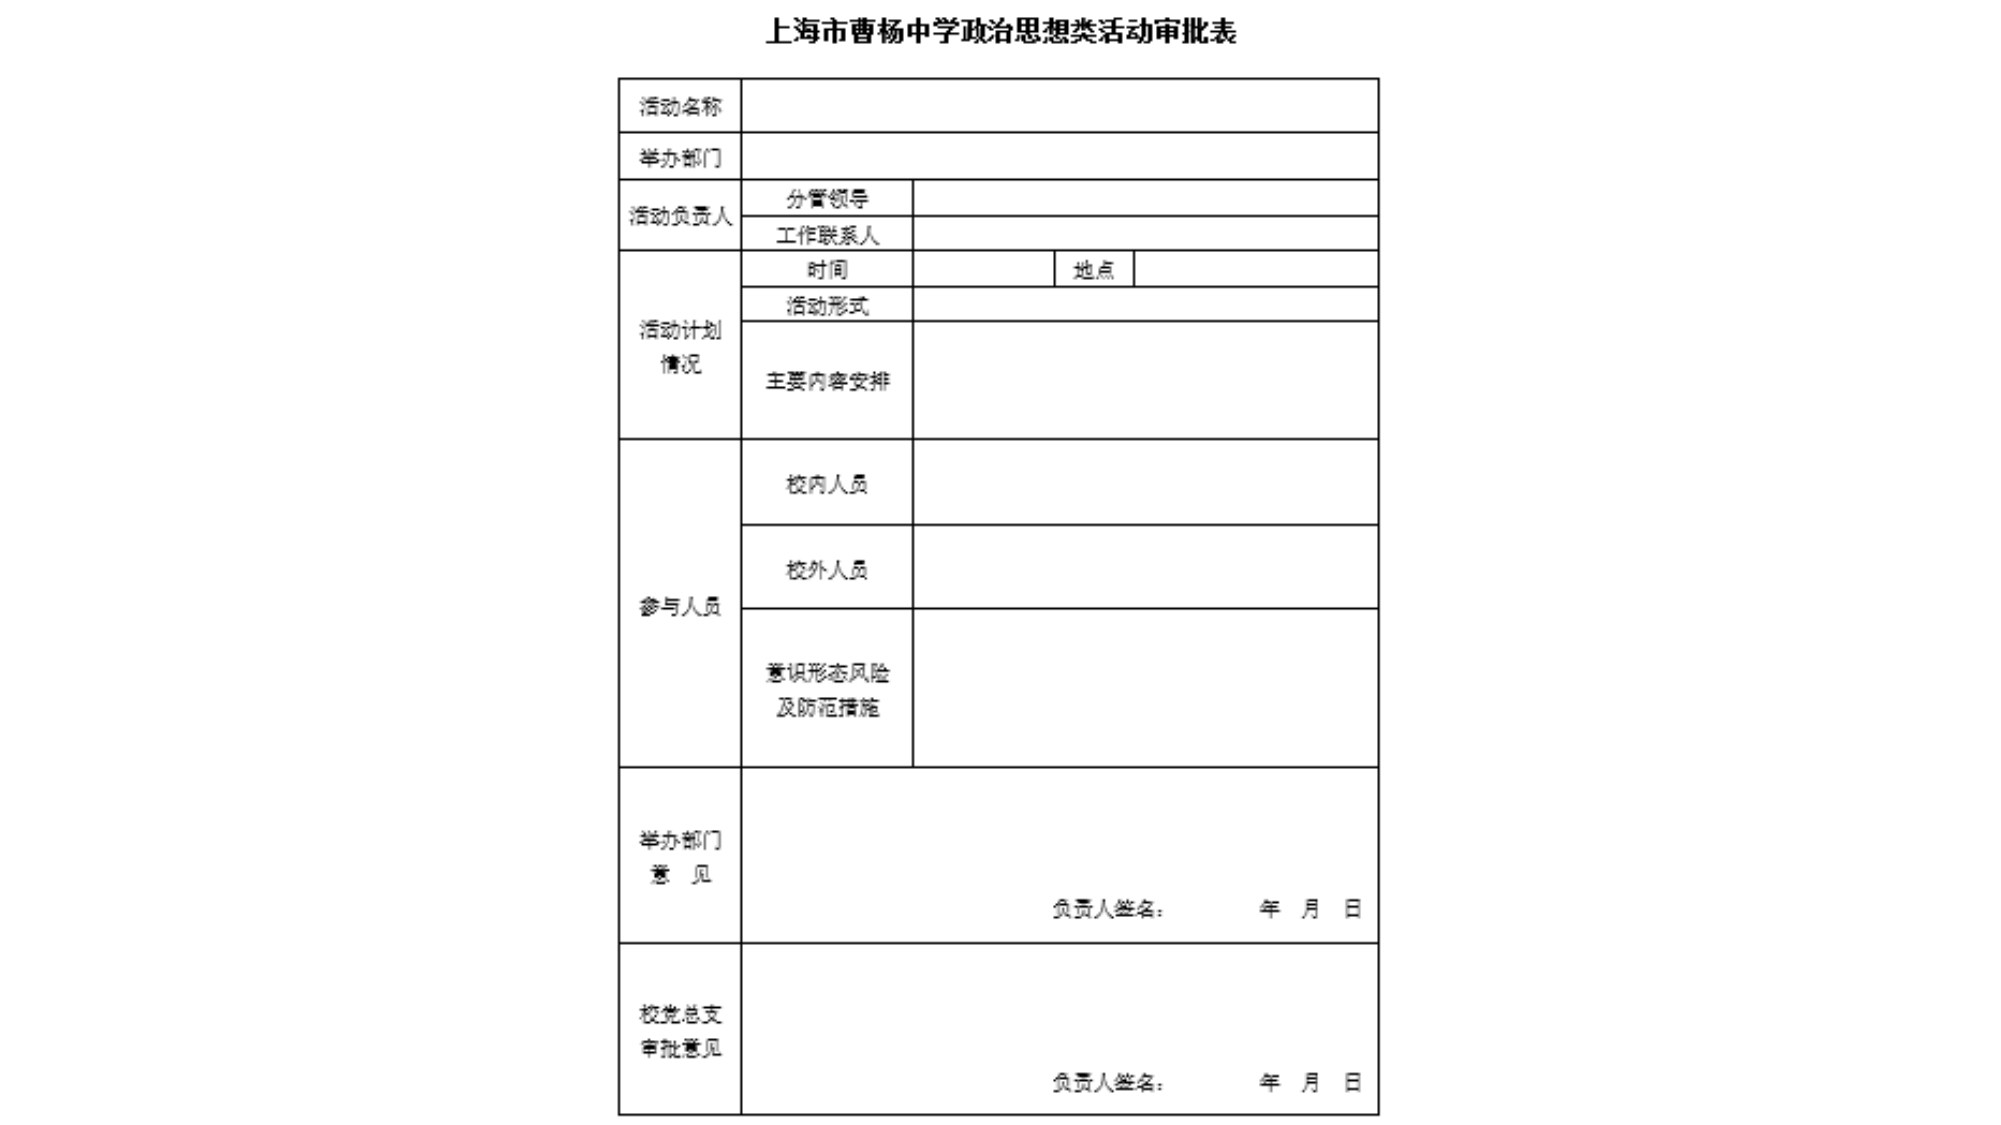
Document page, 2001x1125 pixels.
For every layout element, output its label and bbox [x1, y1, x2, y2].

picture [567, 1, 1434, 1125]
